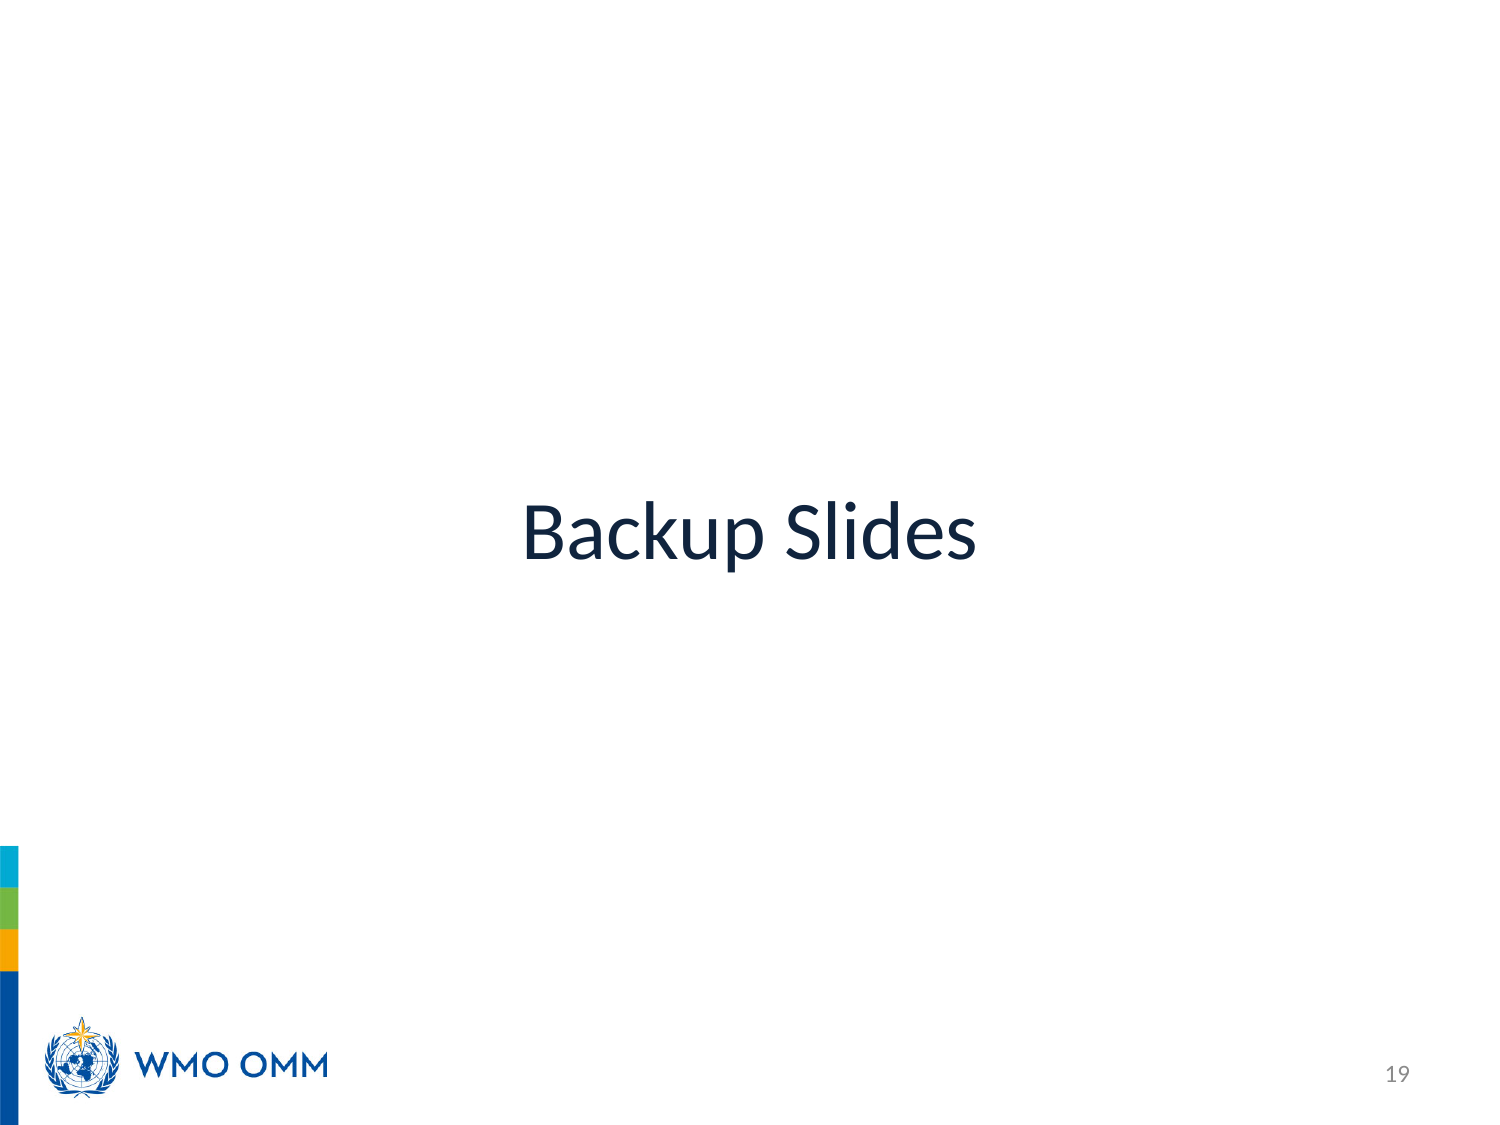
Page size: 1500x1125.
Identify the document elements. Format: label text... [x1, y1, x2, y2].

picture [0, 845, 327, 1125]
slide_number 19 [1074, 1042, 1425, 1103]
title Backup Slides [75, 432, 1425, 621]
